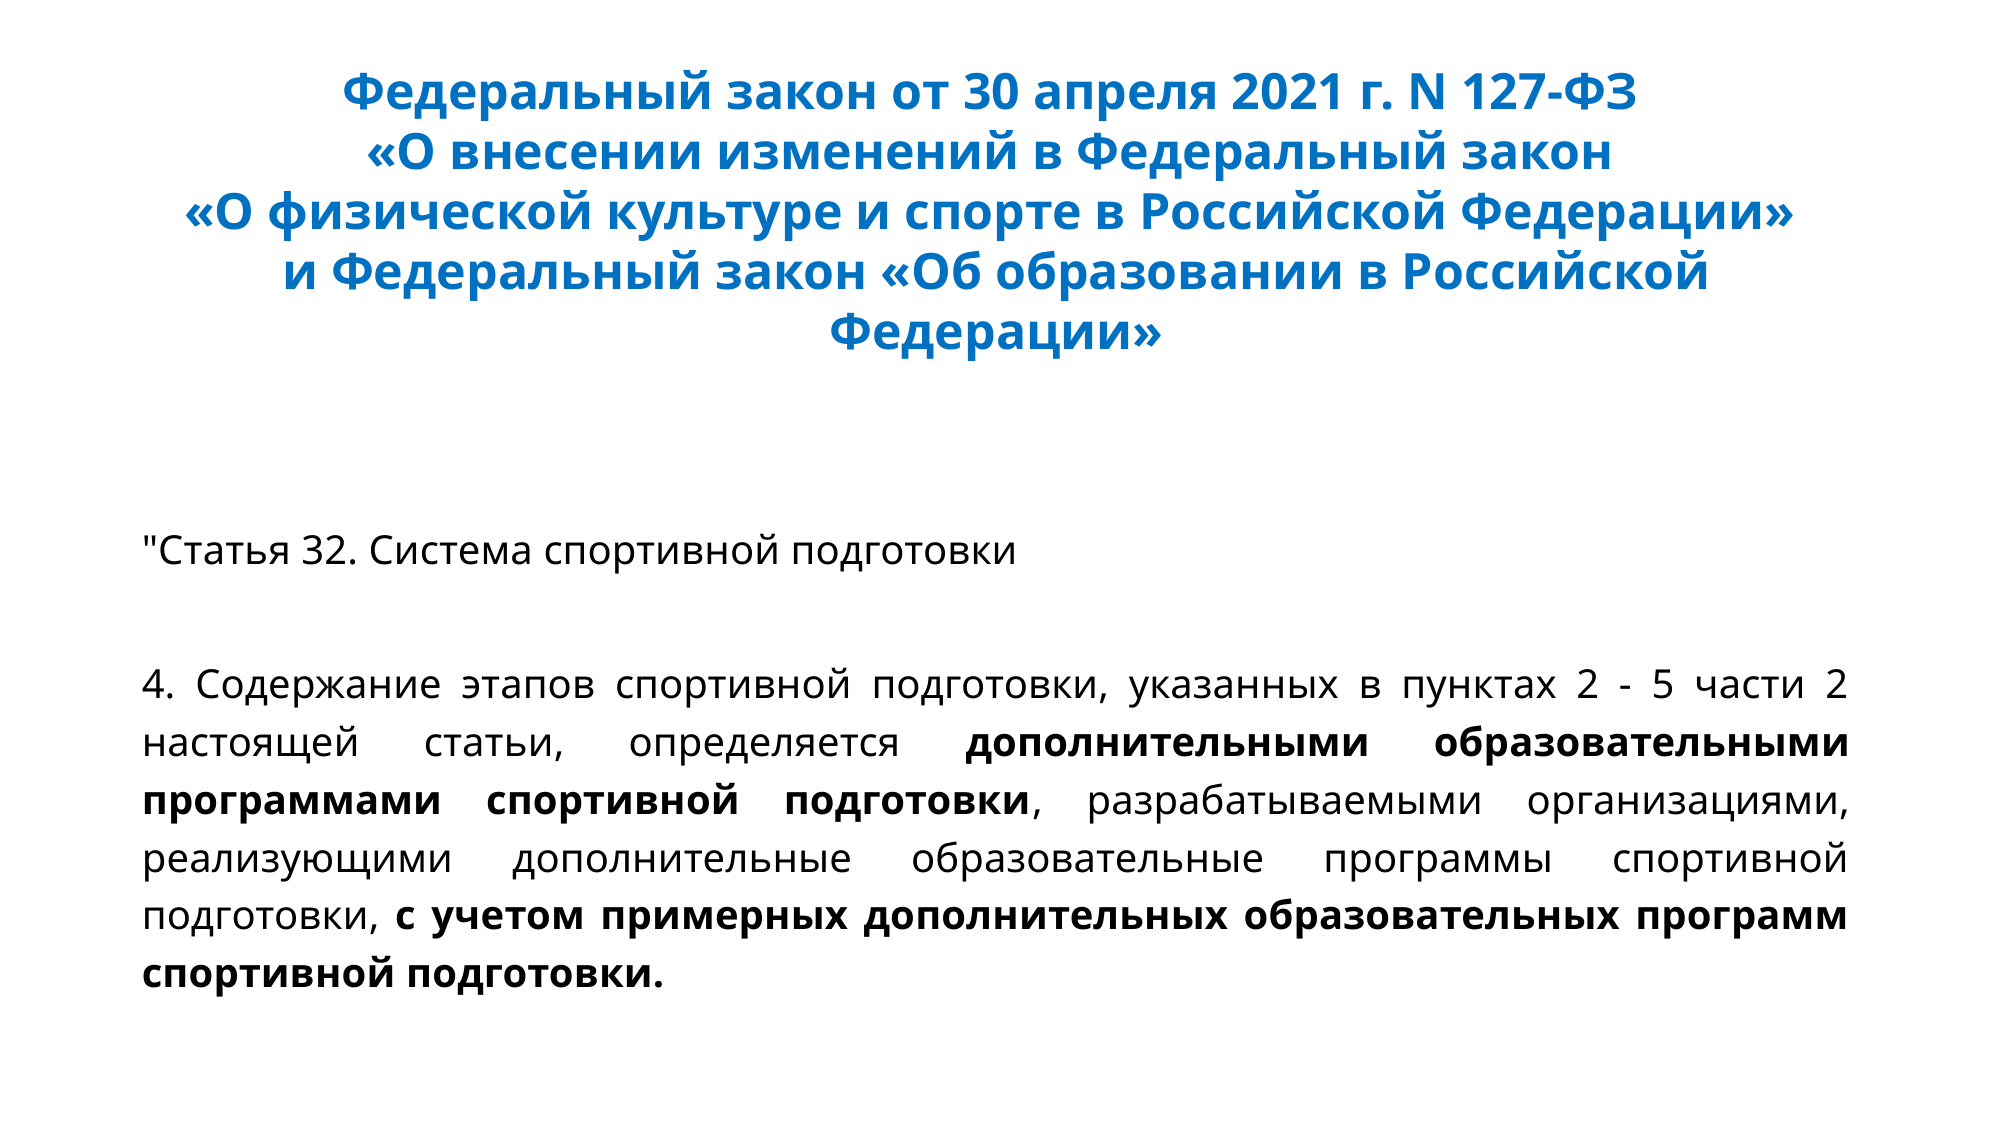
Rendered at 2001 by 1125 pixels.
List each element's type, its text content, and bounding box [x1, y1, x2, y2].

list "Статья 32. Система спортивной подготовки 4. Содержание этапов спортивной подготовки, указанных в пунктах 2 - 5 части 2 настоящей статьи, определяется дополнительными образовательными программами спортивной подготовки, разрабатываемыми организациями, реализующими дополнительные образовательные программы спортивной подготовки, с учетом примерных дополнительных образовательных программ спортивной подготовки. [126, 507, 1867, 1009]
title Федеральный закон от 30 апреля 2021 г. N 127-ФЗ «О внесении изменений в Федеральный закон «О физической культуре и спорте в Российской Федерации» и Федеральный закон «Об образовании в Российской Федерации» [103, 41, 1890, 378]
